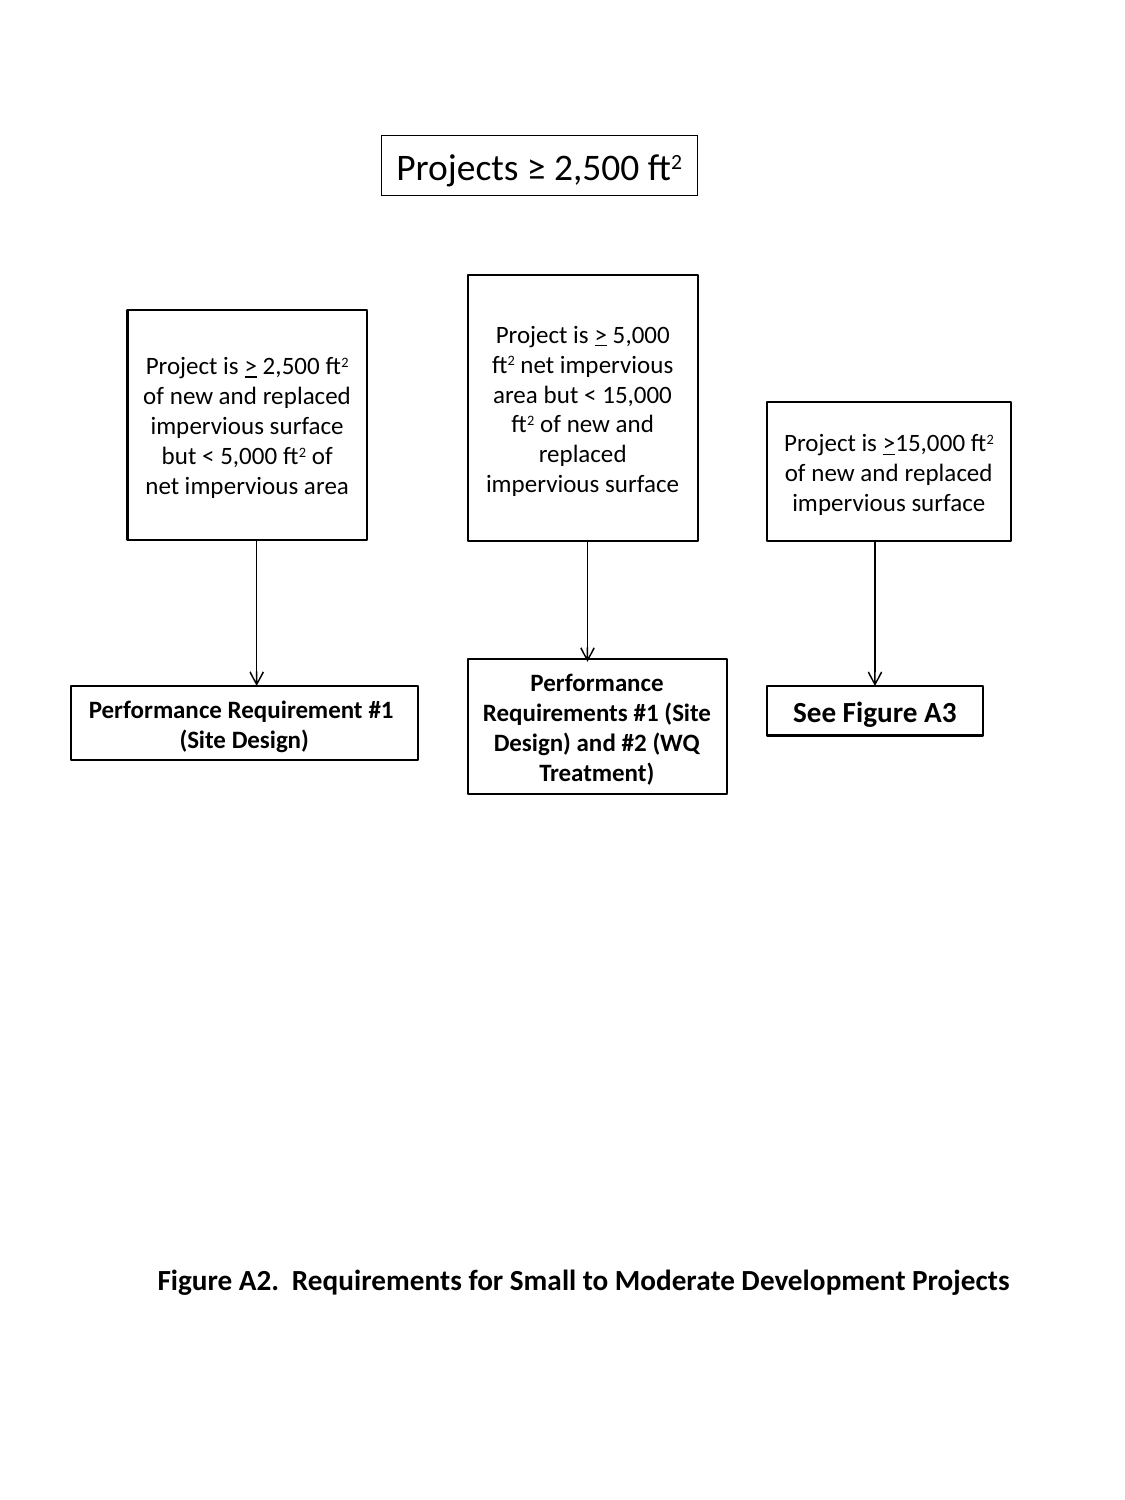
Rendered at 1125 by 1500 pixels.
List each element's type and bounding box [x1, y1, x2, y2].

text_box [70, 135, 1105, 1305]
